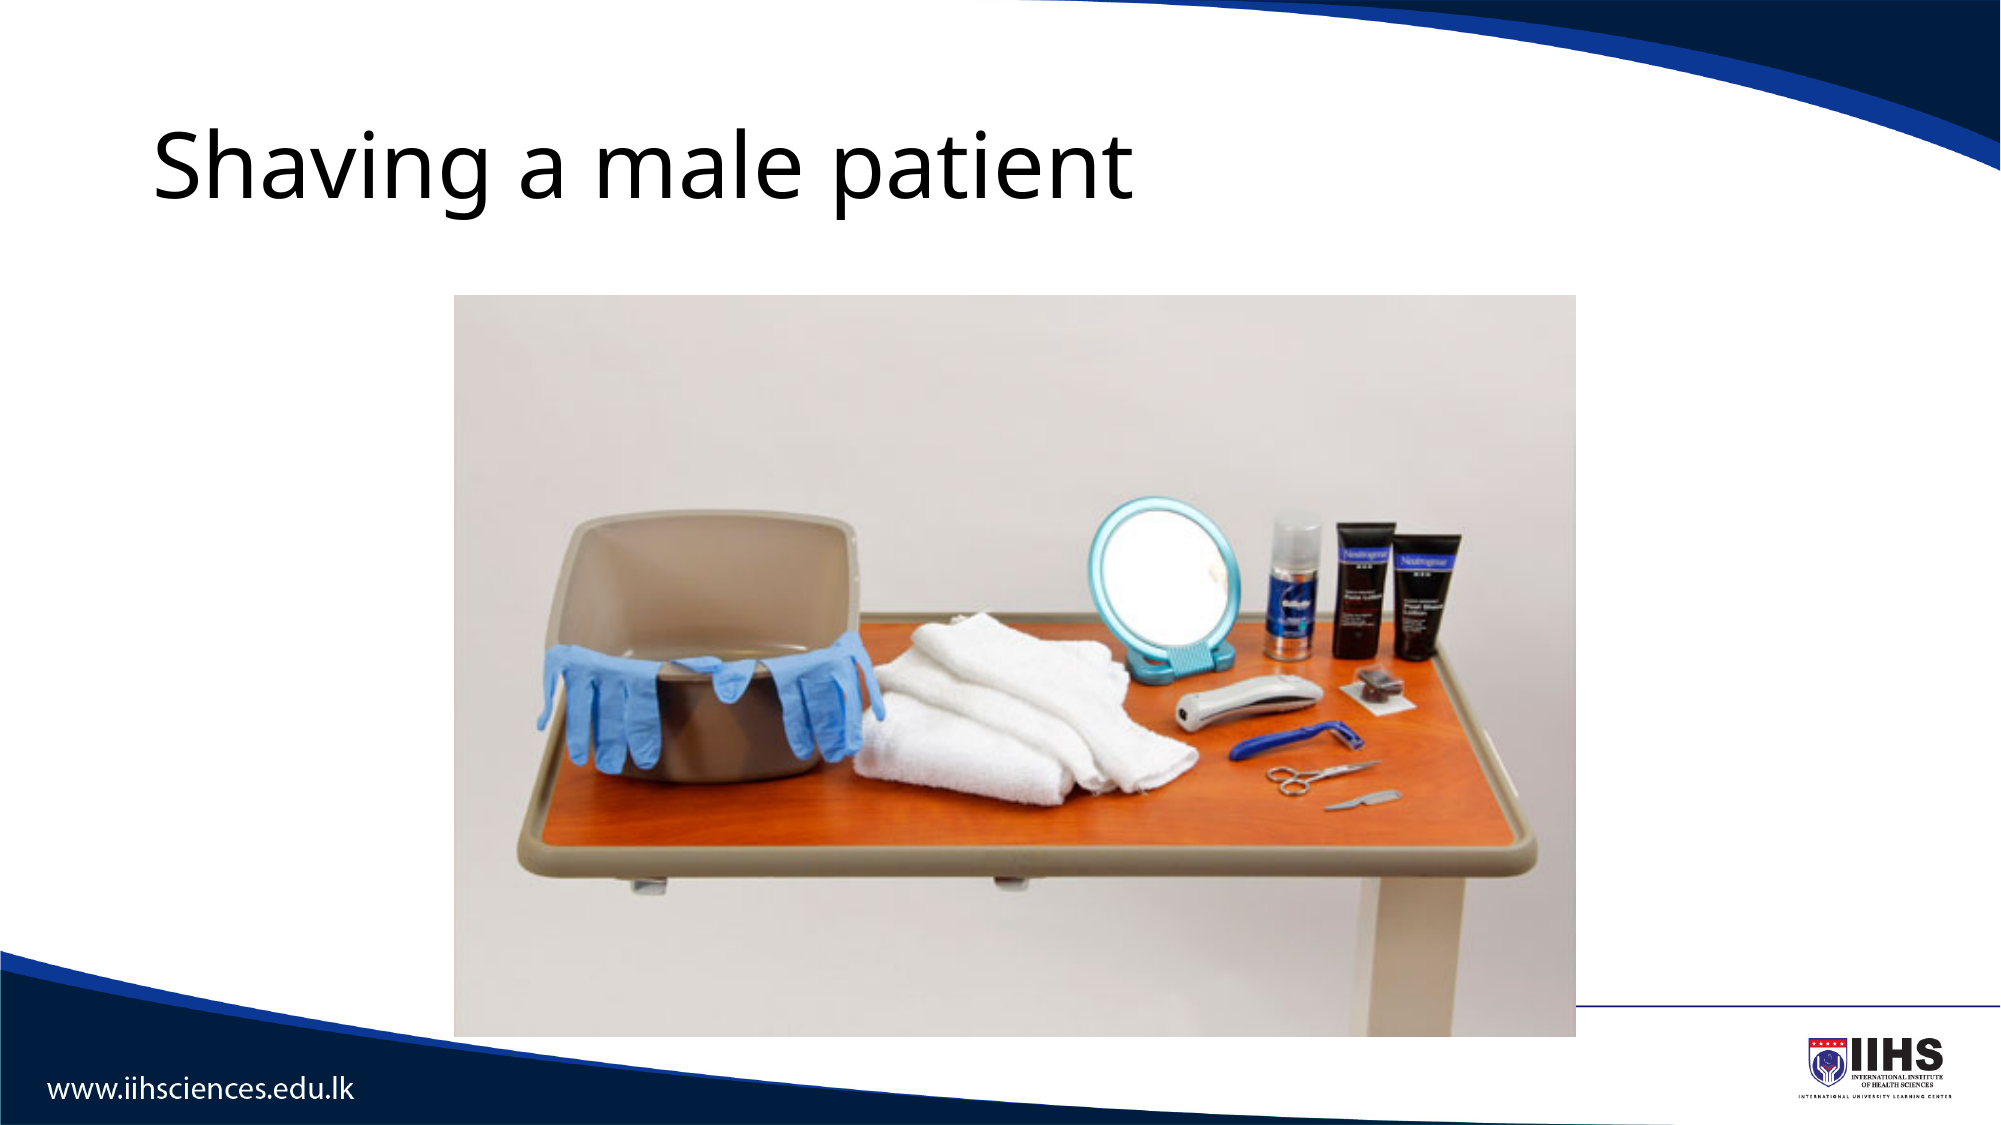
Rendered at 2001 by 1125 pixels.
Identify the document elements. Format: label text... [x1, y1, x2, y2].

picture [0, 0, 2001, 1125]
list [454, 296, 1576, 1037]
title Shaving a male patient [137, 59, 1863, 278]
